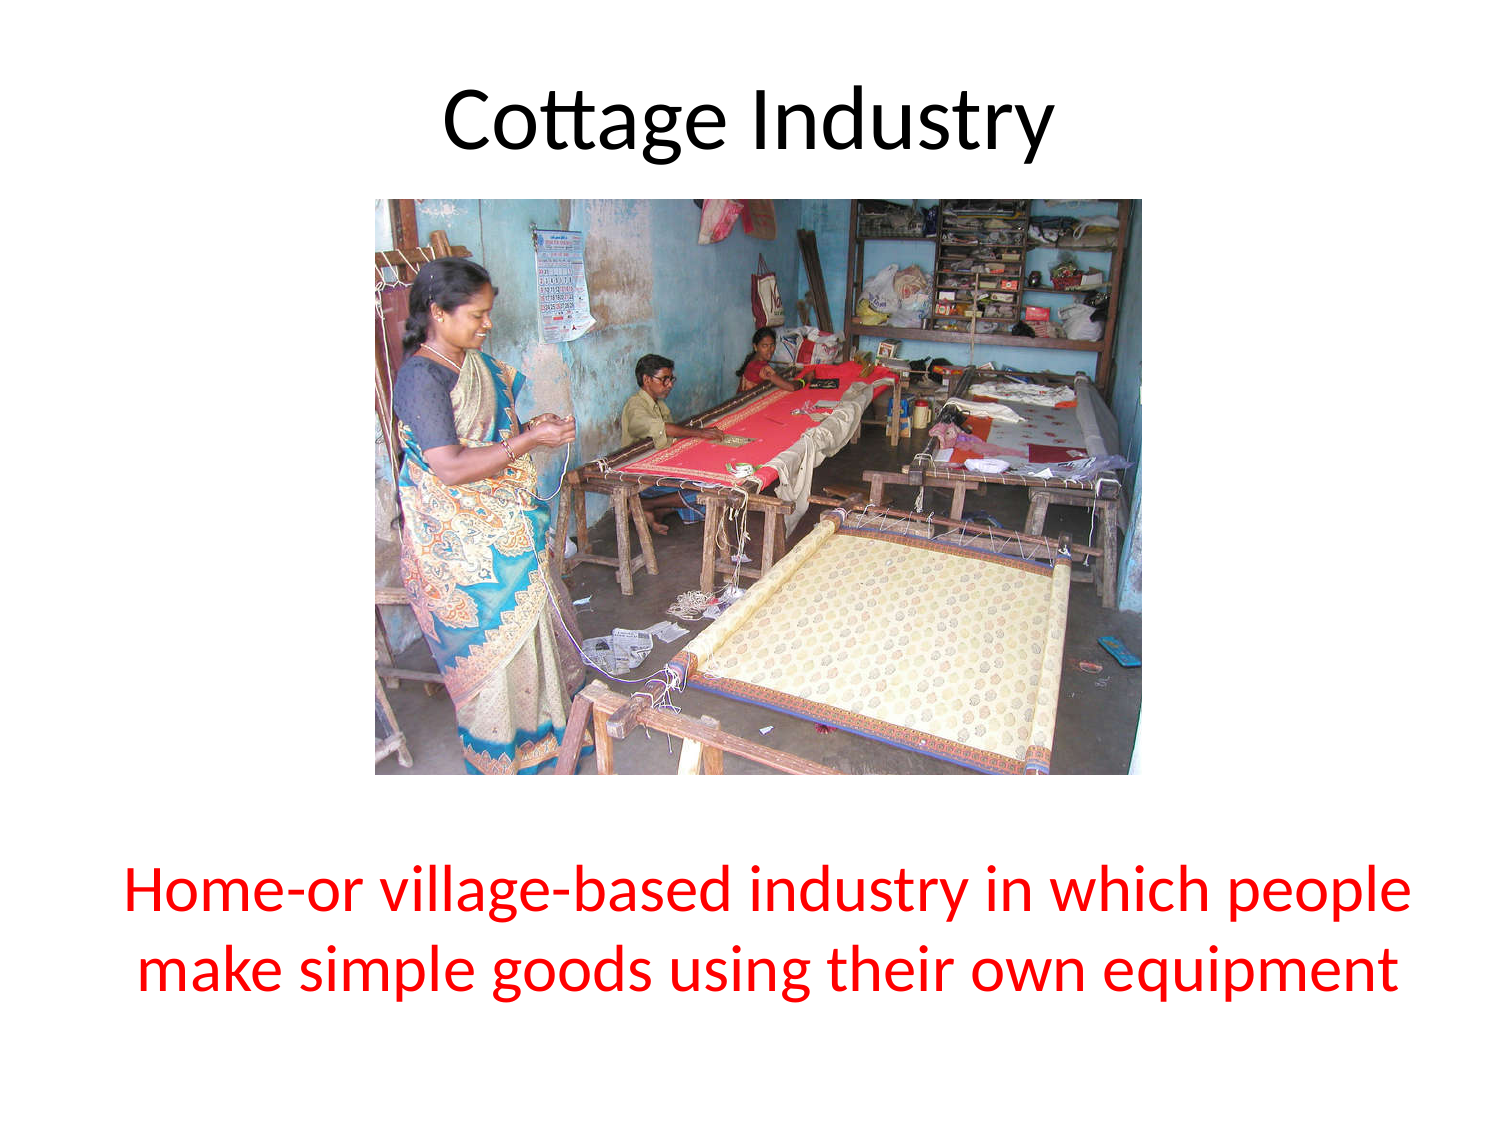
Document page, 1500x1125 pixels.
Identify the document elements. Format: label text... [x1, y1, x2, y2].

picture [374, 199, 1142, 776]
subtitle Home-or village-based industry in which people make simple goods using their own equipment [99, 837, 1438, 1088]
title Cottage Industry [324, 37, 1175, 188]
